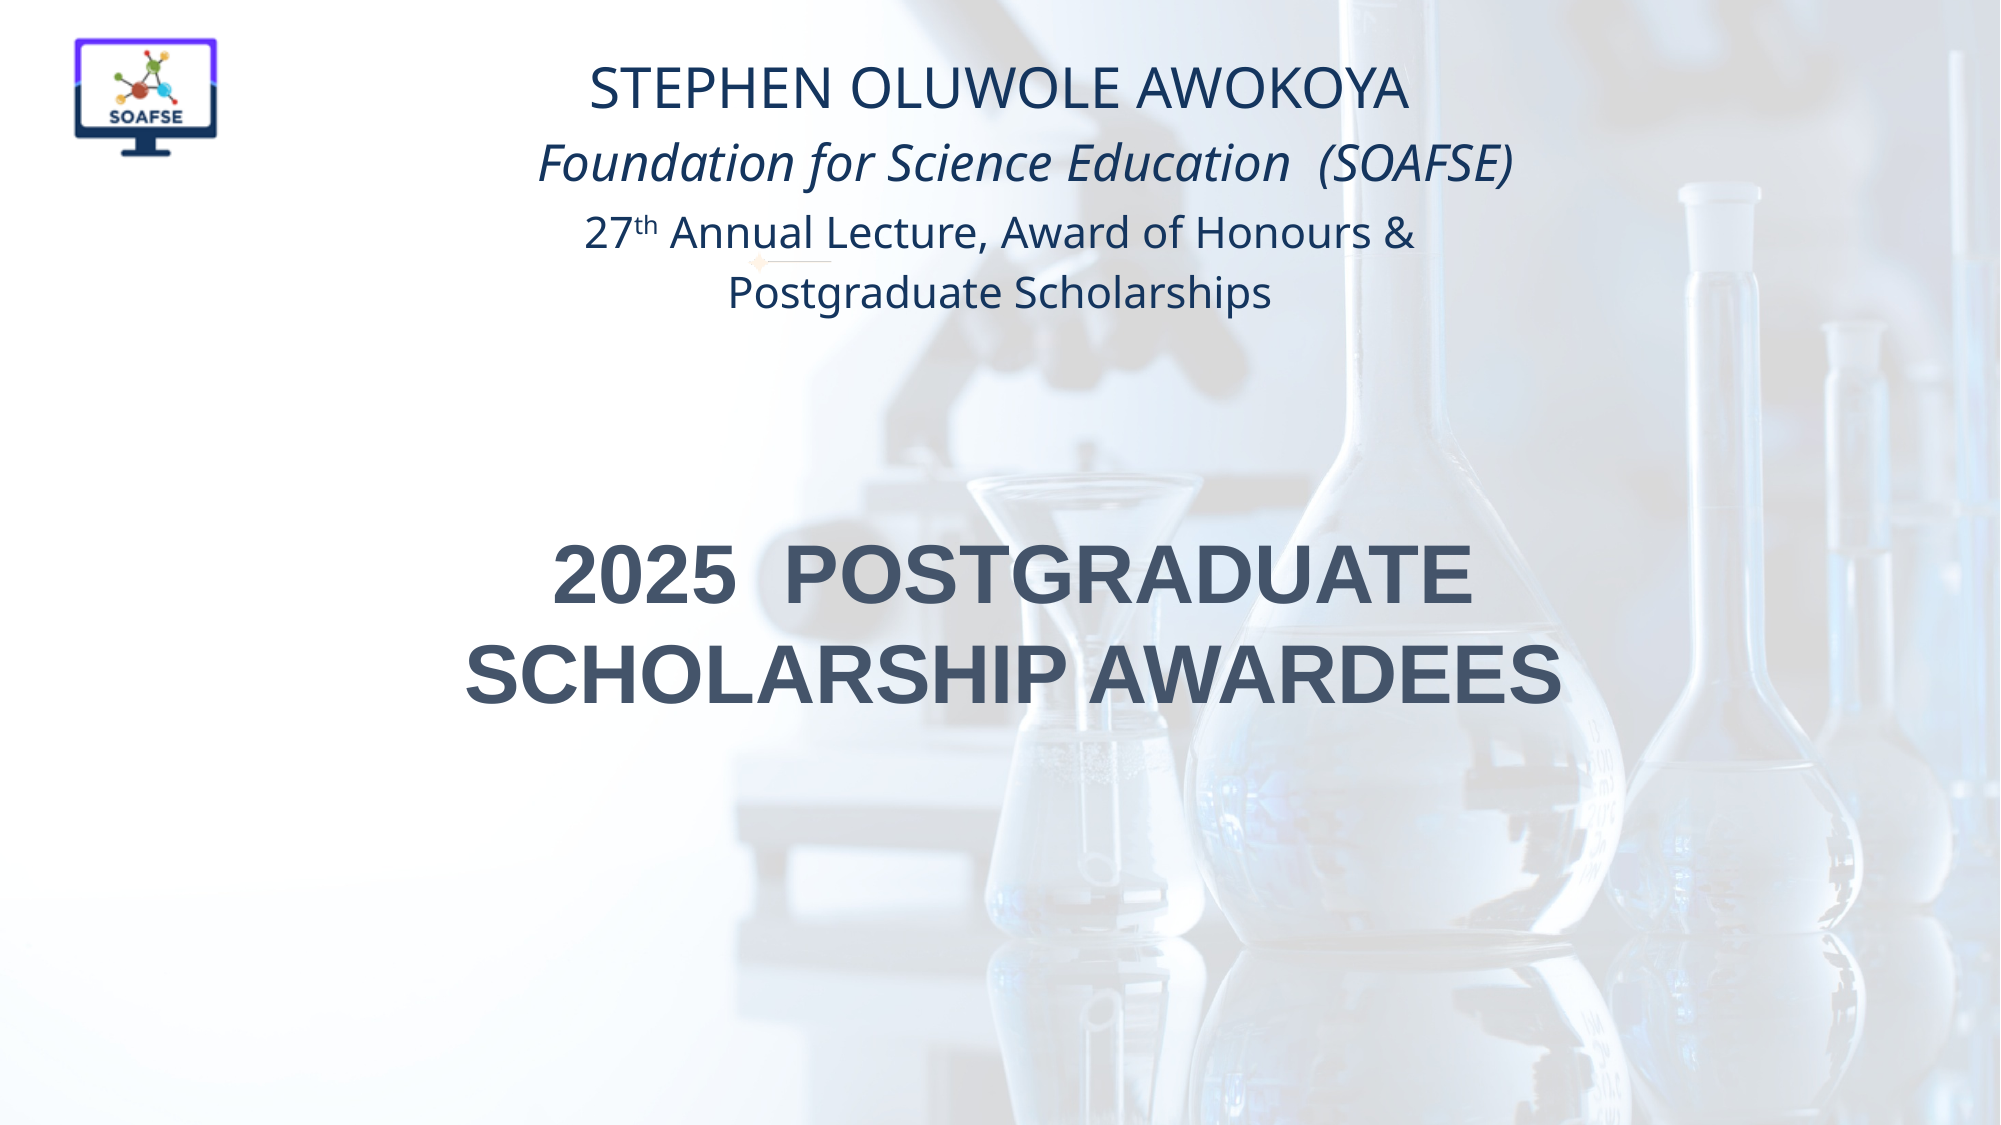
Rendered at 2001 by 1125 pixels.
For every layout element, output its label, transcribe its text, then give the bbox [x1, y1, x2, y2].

text_box [0, 0, 2000, 1125]
picture [71, 35, 225, 163]
text_box Foundation for Science Education (SOAFSE) [454, 120, 1599, 192]
text_box 27th Annual Lecture, Award of Honours & Postgraduate Scholarships [492, 195, 1508, 318]
text_box STEPHEN OLUWOLE AWOKOYA [445, 40, 1555, 120]
text_box 2025 POSTGRADUATE SCHOLARSHIP AWARDEES [282, 412, 1746, 1028]
